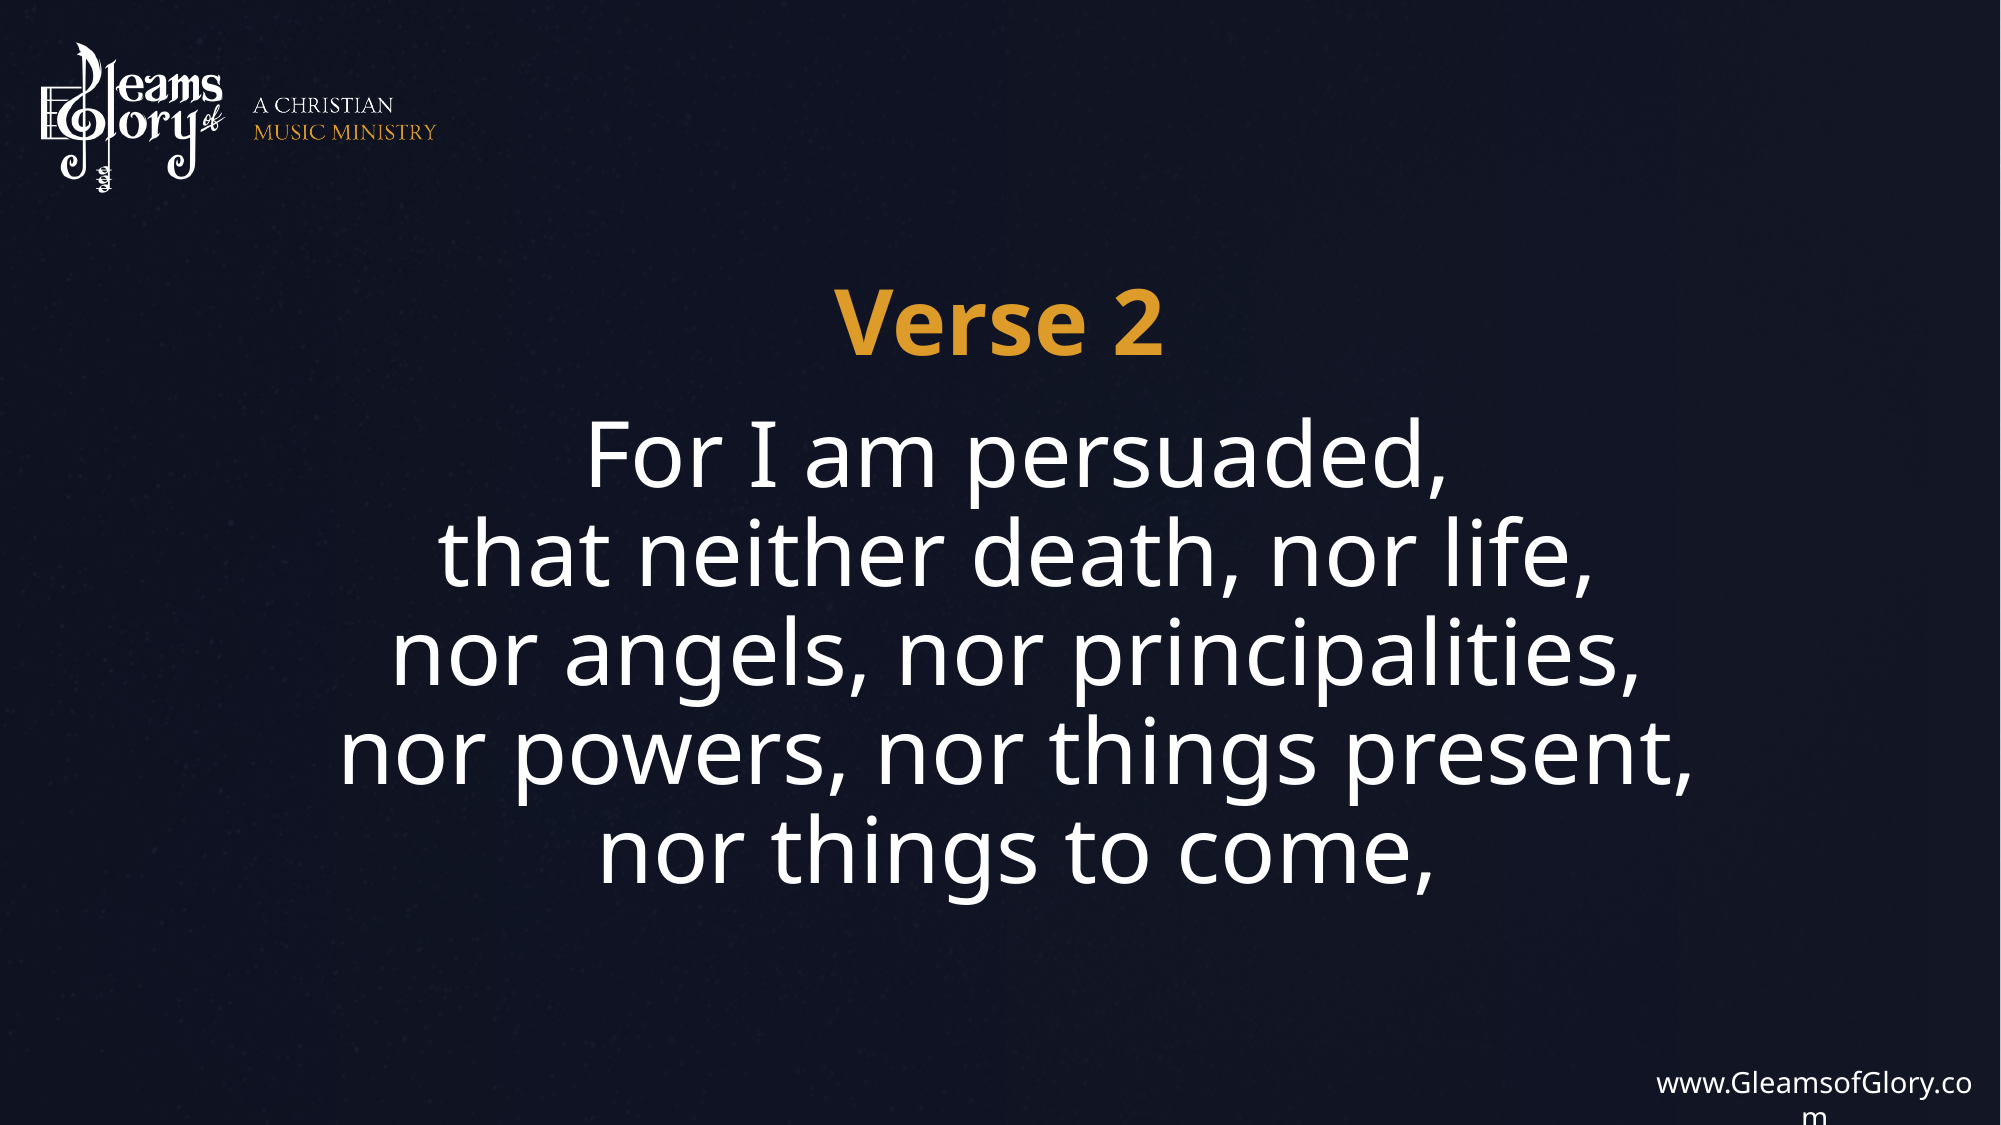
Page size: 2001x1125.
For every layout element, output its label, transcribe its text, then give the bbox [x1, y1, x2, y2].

title For I am persuaded, that neither death, nor life, nor angels, nor principalities, nor powers, nor things present, nor things to come, [116, 267, 1919, 1044]
picture [40, 42, 437, 193]
text_box Verse 2 [820, 256, 1180, 381]
